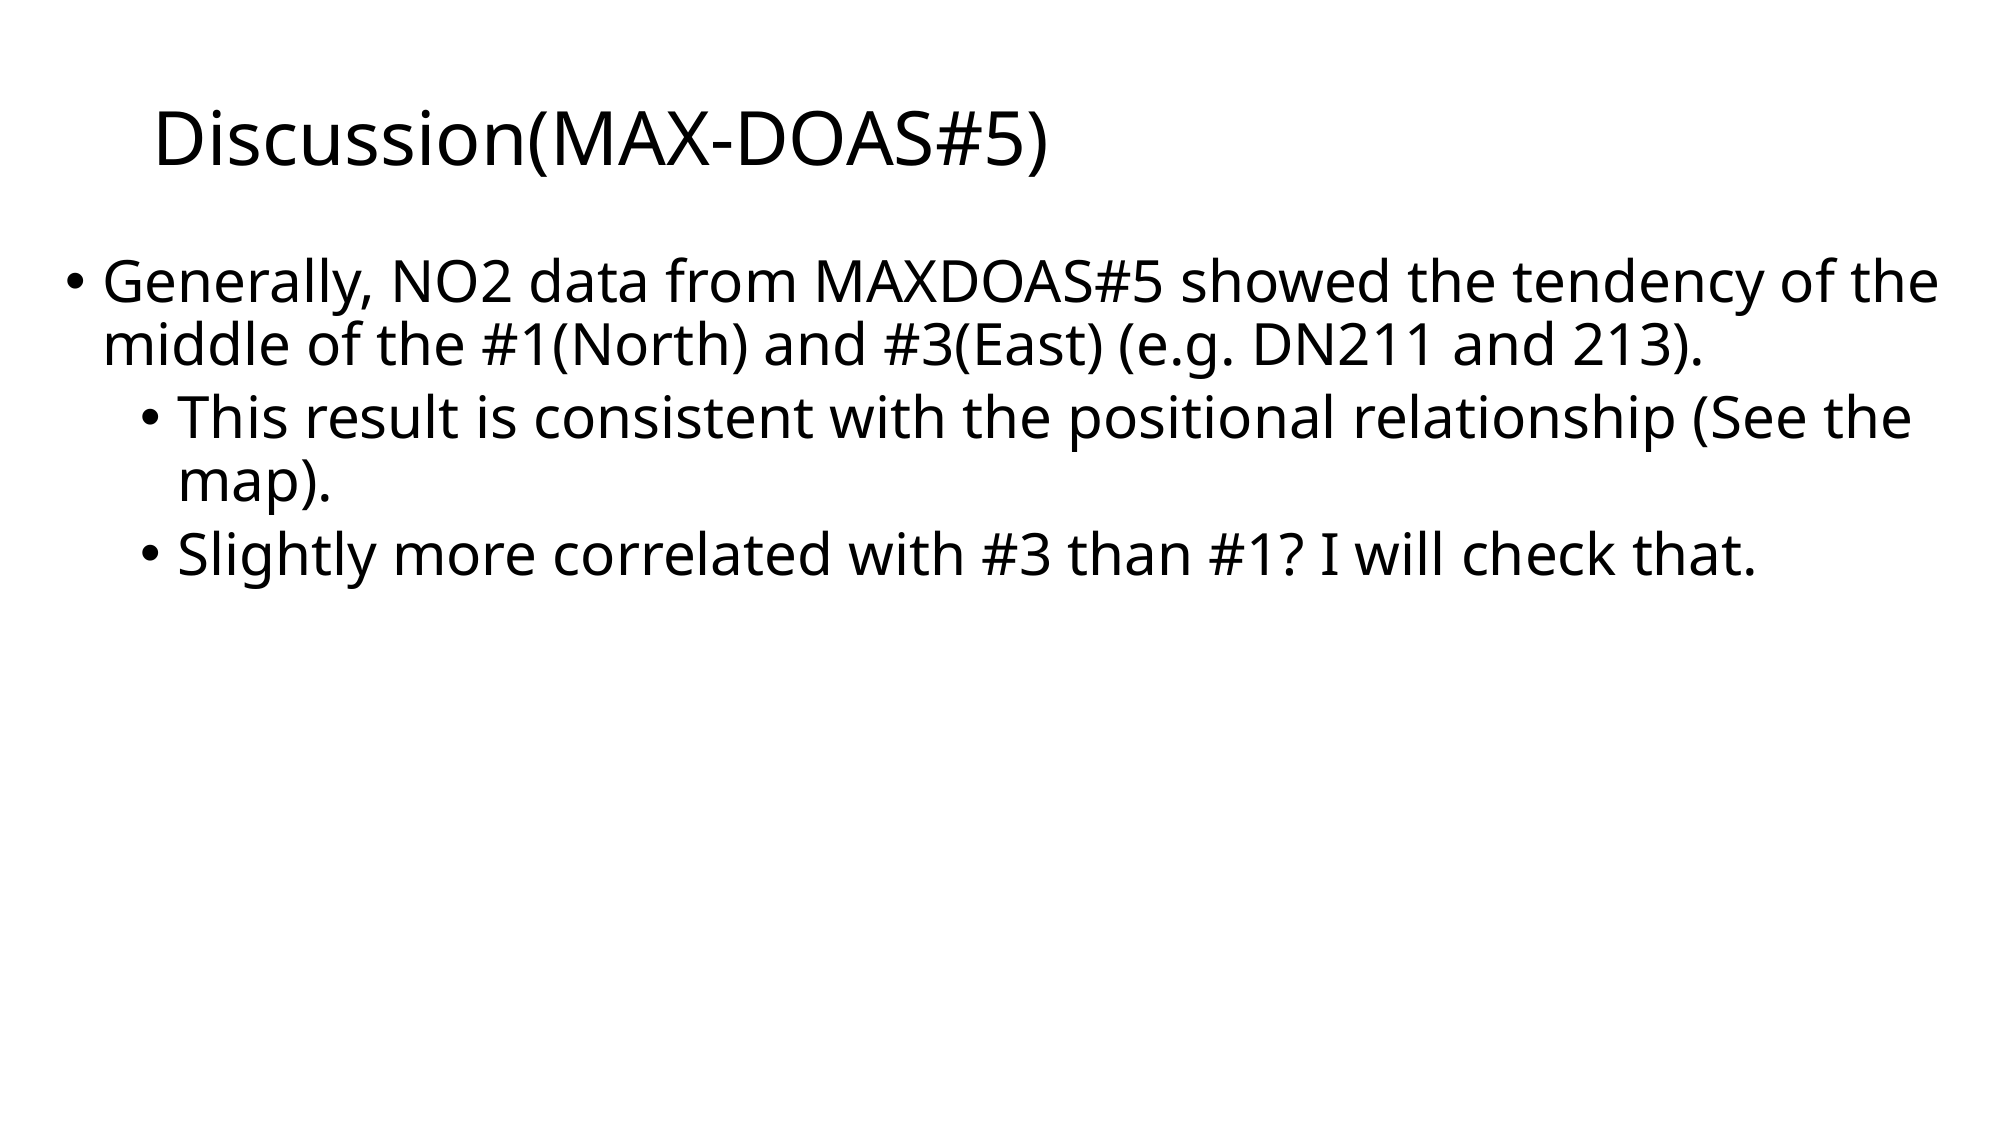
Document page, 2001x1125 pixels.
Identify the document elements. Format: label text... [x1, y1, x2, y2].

title Discussion(MAX-DOAS#5) [137, 59, 1863, 217]
list Generally, NO2 data from MAXDOAS#5 showed the tendency of the middle of the #1(North) and #3(East) (e.g. DN211 and 213). This result is consistent with the positional relationship (See the map). Slightly more correlated with #3 than #1? I will check that. [50, 244, 1988, 1014]
